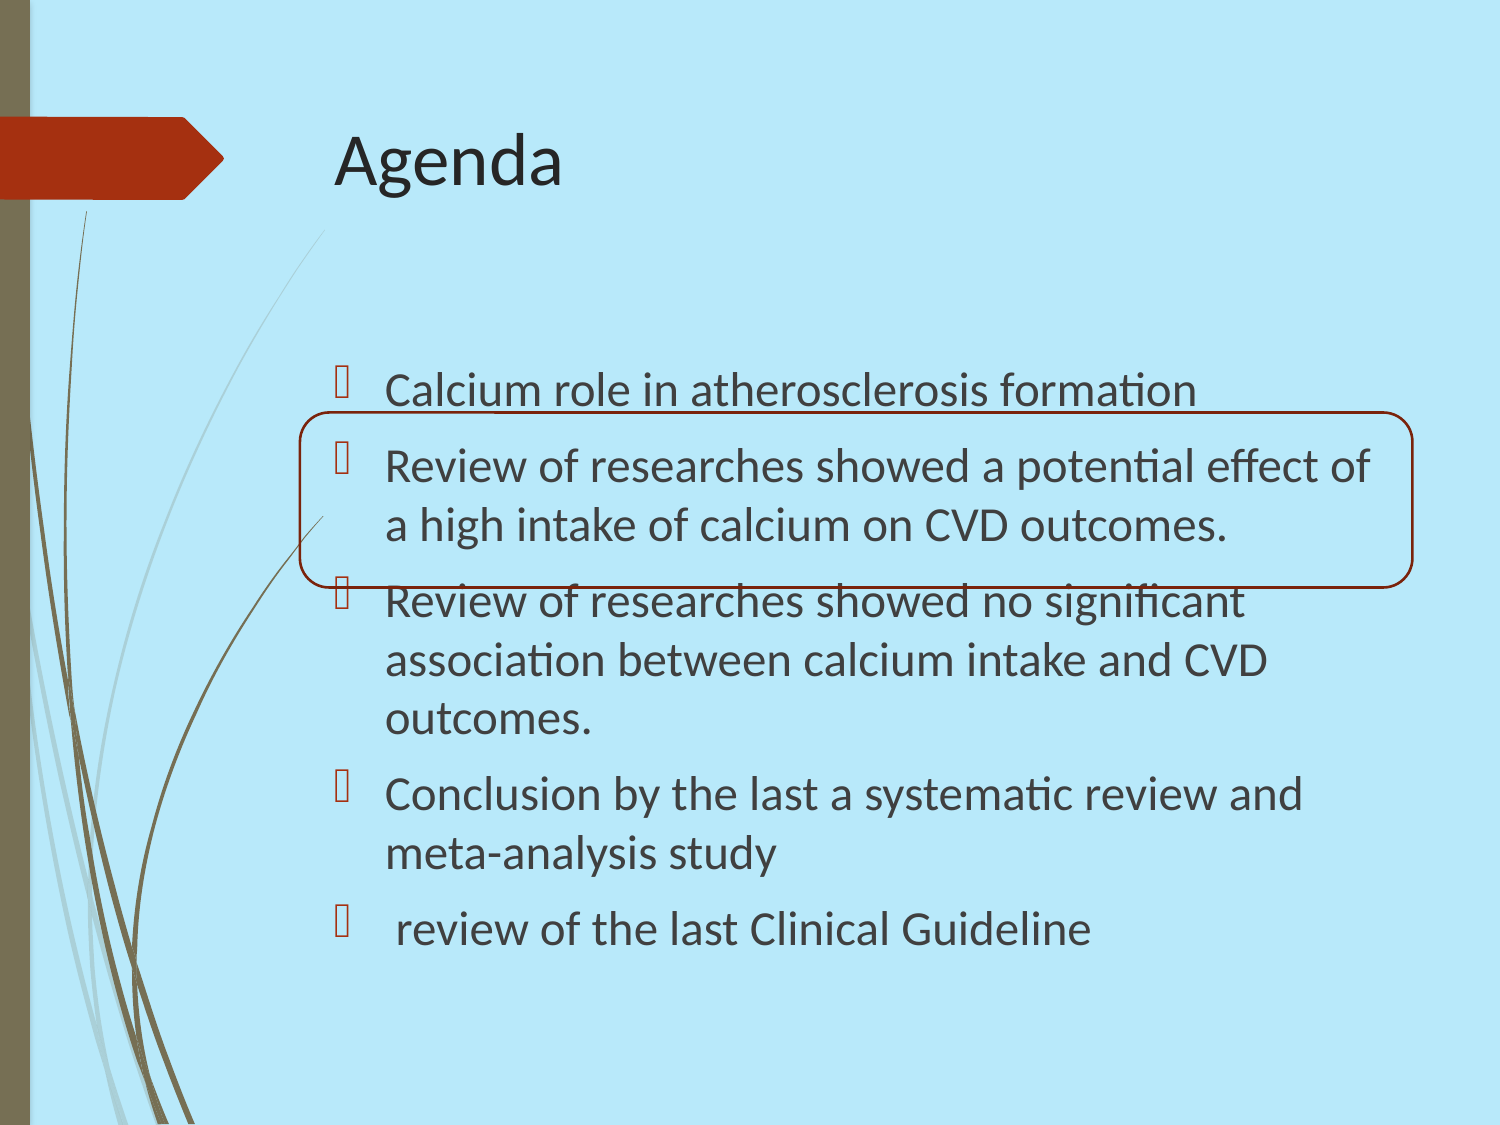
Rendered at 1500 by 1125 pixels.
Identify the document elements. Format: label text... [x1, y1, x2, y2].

list Calcium role in atherosclerosis formation Review of researches showed a potential effect of a high intake of calcium on CVD outcomes. Review of researches showed no significant association between calcium intake and CVD outcomes. Conclusion by the last a systematic review and meta-analysis study review of the last Clinical Guideline [318, 350, 1400, 415]
list Calcium role in atherosclerosis formation Review of researches showed a potential effect of a high intake of calcium on CVD outcomes. Review of researches showed no significant association between calcium intake and CVD outcomes. Conclusion by the last a systematic review and meta-analysis study review of the last Clinical Guideline [318, 585, 1400, 970]
text_box [298, 411, 1414, 589]
title Agenda [319, 102, 1400, 313]
